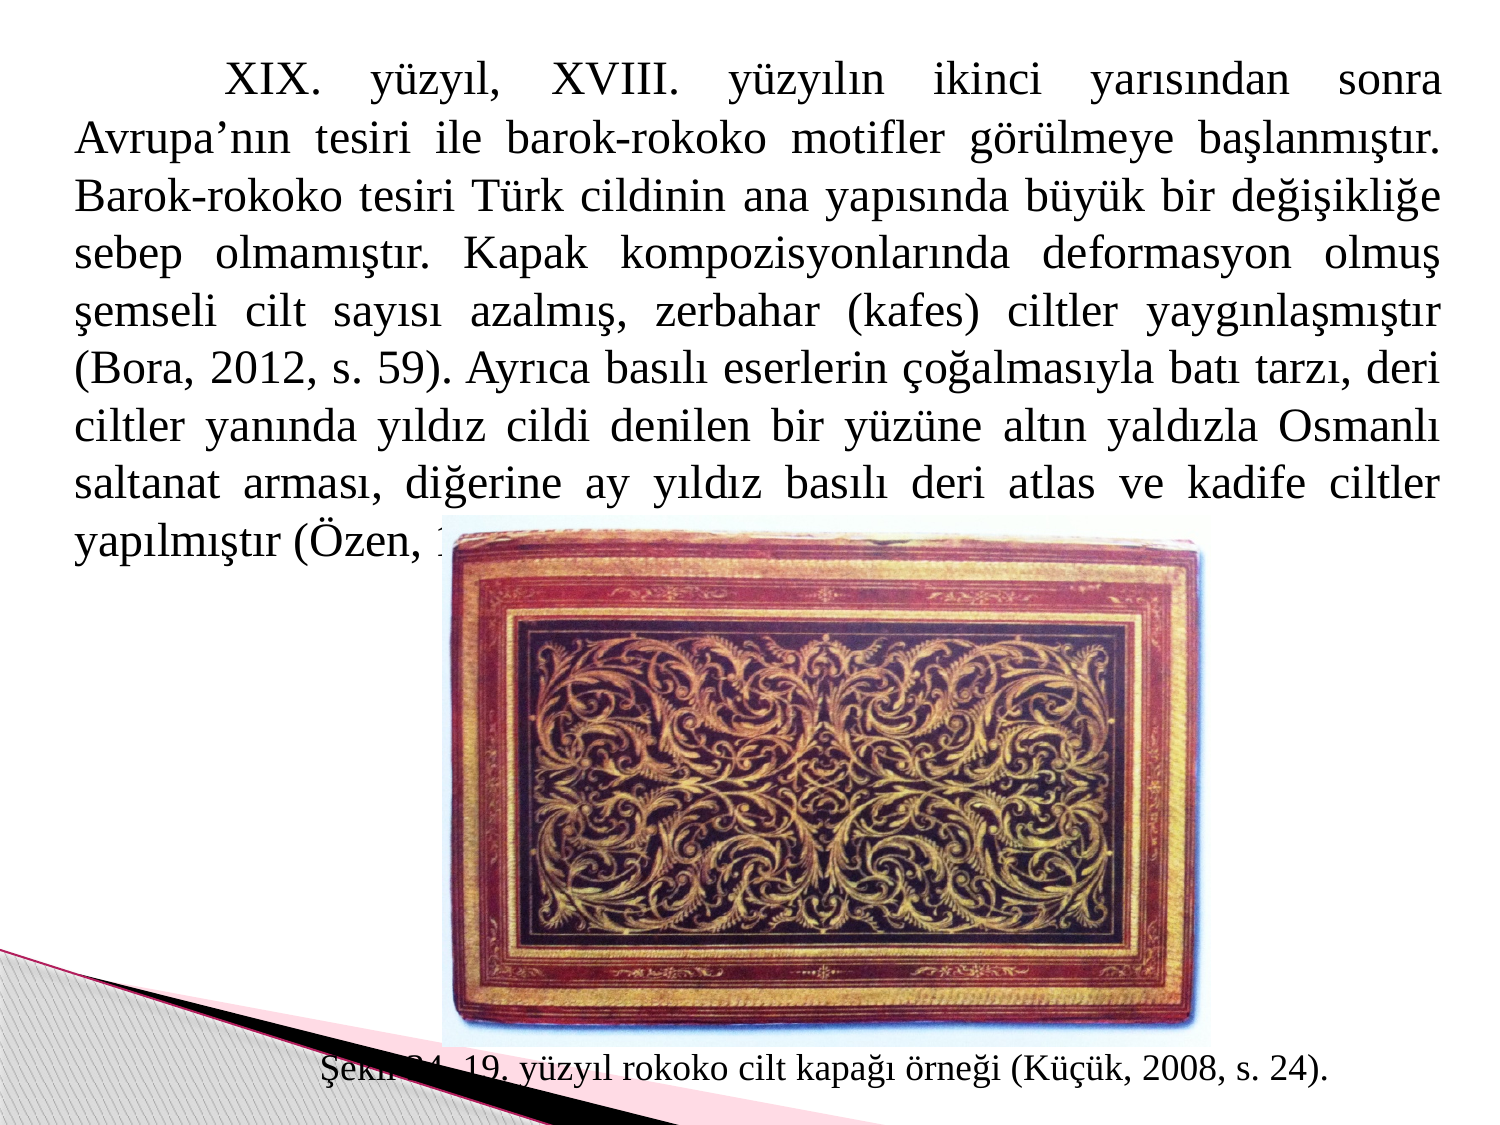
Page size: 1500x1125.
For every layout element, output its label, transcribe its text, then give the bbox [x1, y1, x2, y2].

picture [442, 514, 1211, 1048]
list XIX. yüzyıl, XVIII. yüzyılın ikinci yarısından sonra Avrupa’nın tesiri ile barok-rokoko motifler görülmeye başlanmıştır. Barok-rokoko tesiri Türk cildinin ana yapısında büyük bir değişikliğe sebep olmamıştır. Kapak kompozisyonlarında deformasyon olmuş şemseli cilt sayısı azalmış, zerbahar (kafes) ciltler yaygınlaşmıştır (Bora, 2012, s. 59). Ayrıca basılı eserlerin çoğalmasıyla batı tarzı, deri ciltler yanında yıldız cildi denilen bir yüzüne altın yaldızla Osmanlı saltanat arması, diğerine ay yıldız basılı deri atlas ve kadife ciltler yapılmıştır (Özen, 1998, s. 19). [0, 30, 1459, 1125]
text_box Şekil 34. 19. yüzyıl rokoko cilt kapağı örneği (Küçük, 2008, s. 24). [304, 1035, 1346, 1096]
